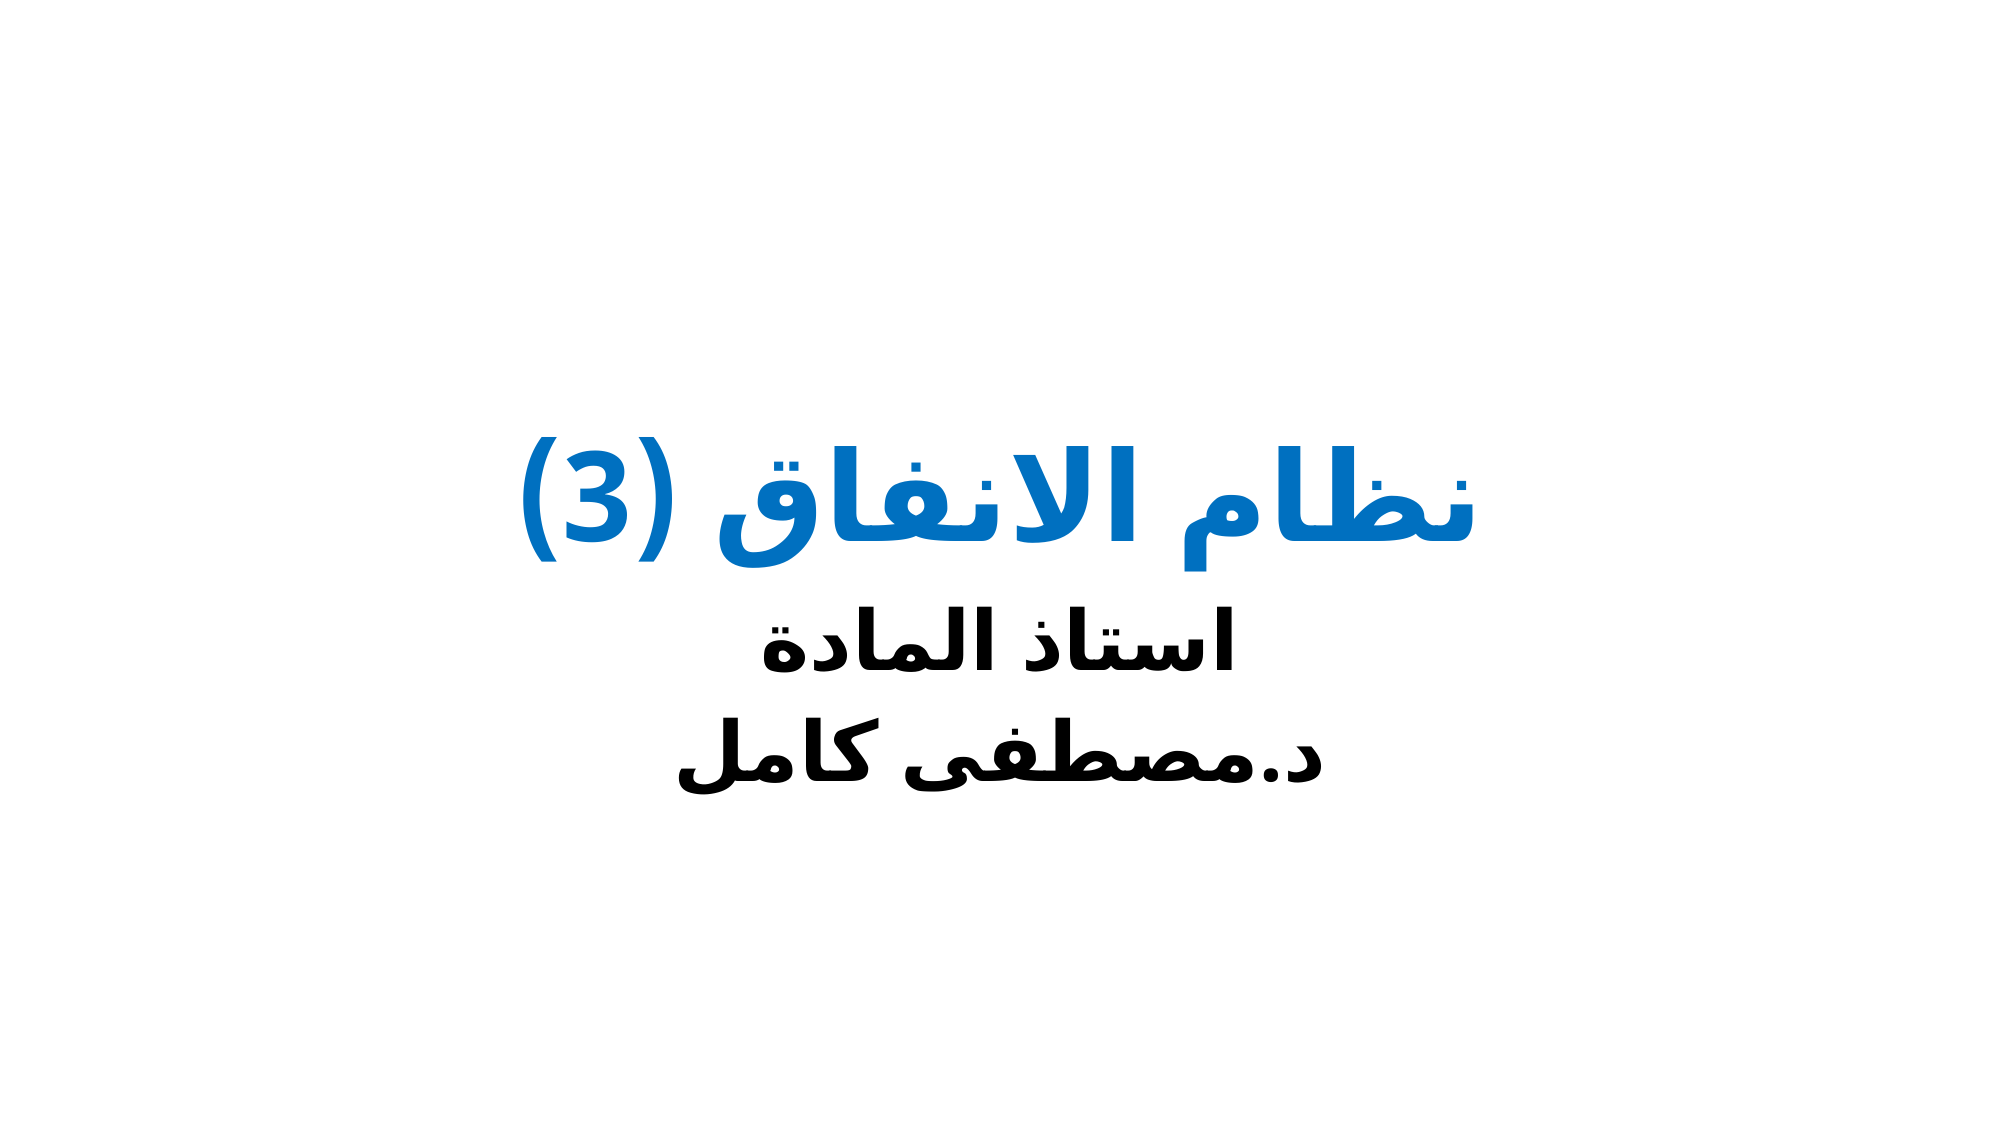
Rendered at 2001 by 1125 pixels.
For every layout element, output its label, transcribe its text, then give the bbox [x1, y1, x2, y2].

subtitle استاذ المادة د.مصطفى كامل [249, 590, 1750, 863]
title نظام الانفاق (3) [249, 184, 1750, 576]
